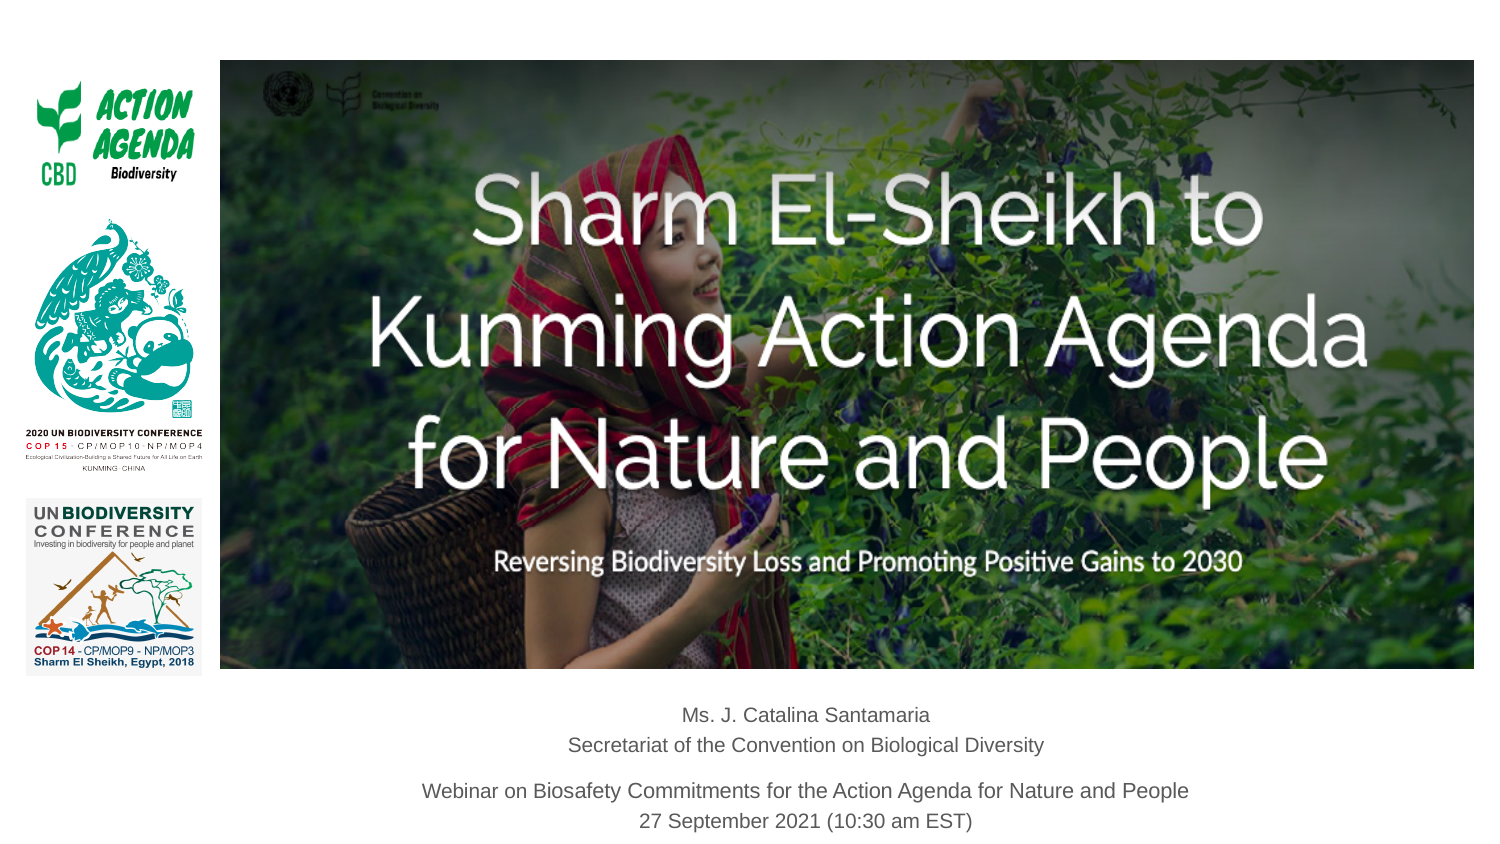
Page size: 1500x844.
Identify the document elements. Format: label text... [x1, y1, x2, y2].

picture [26, 498, 202, 677]
subtitle Ms. J. Catalina Santamaria Secretariat of the Convention on Biological Diversity Webinar on Biosafety Commitments for the Action Agenda for Nature and People 27 September 2021 (10:30 am EST) [180, 681, 1433, 833]
picture [220, 60, 1474, 669]
picture [26, 72, 202, 192]
picture [26, 218, 202, 471]
